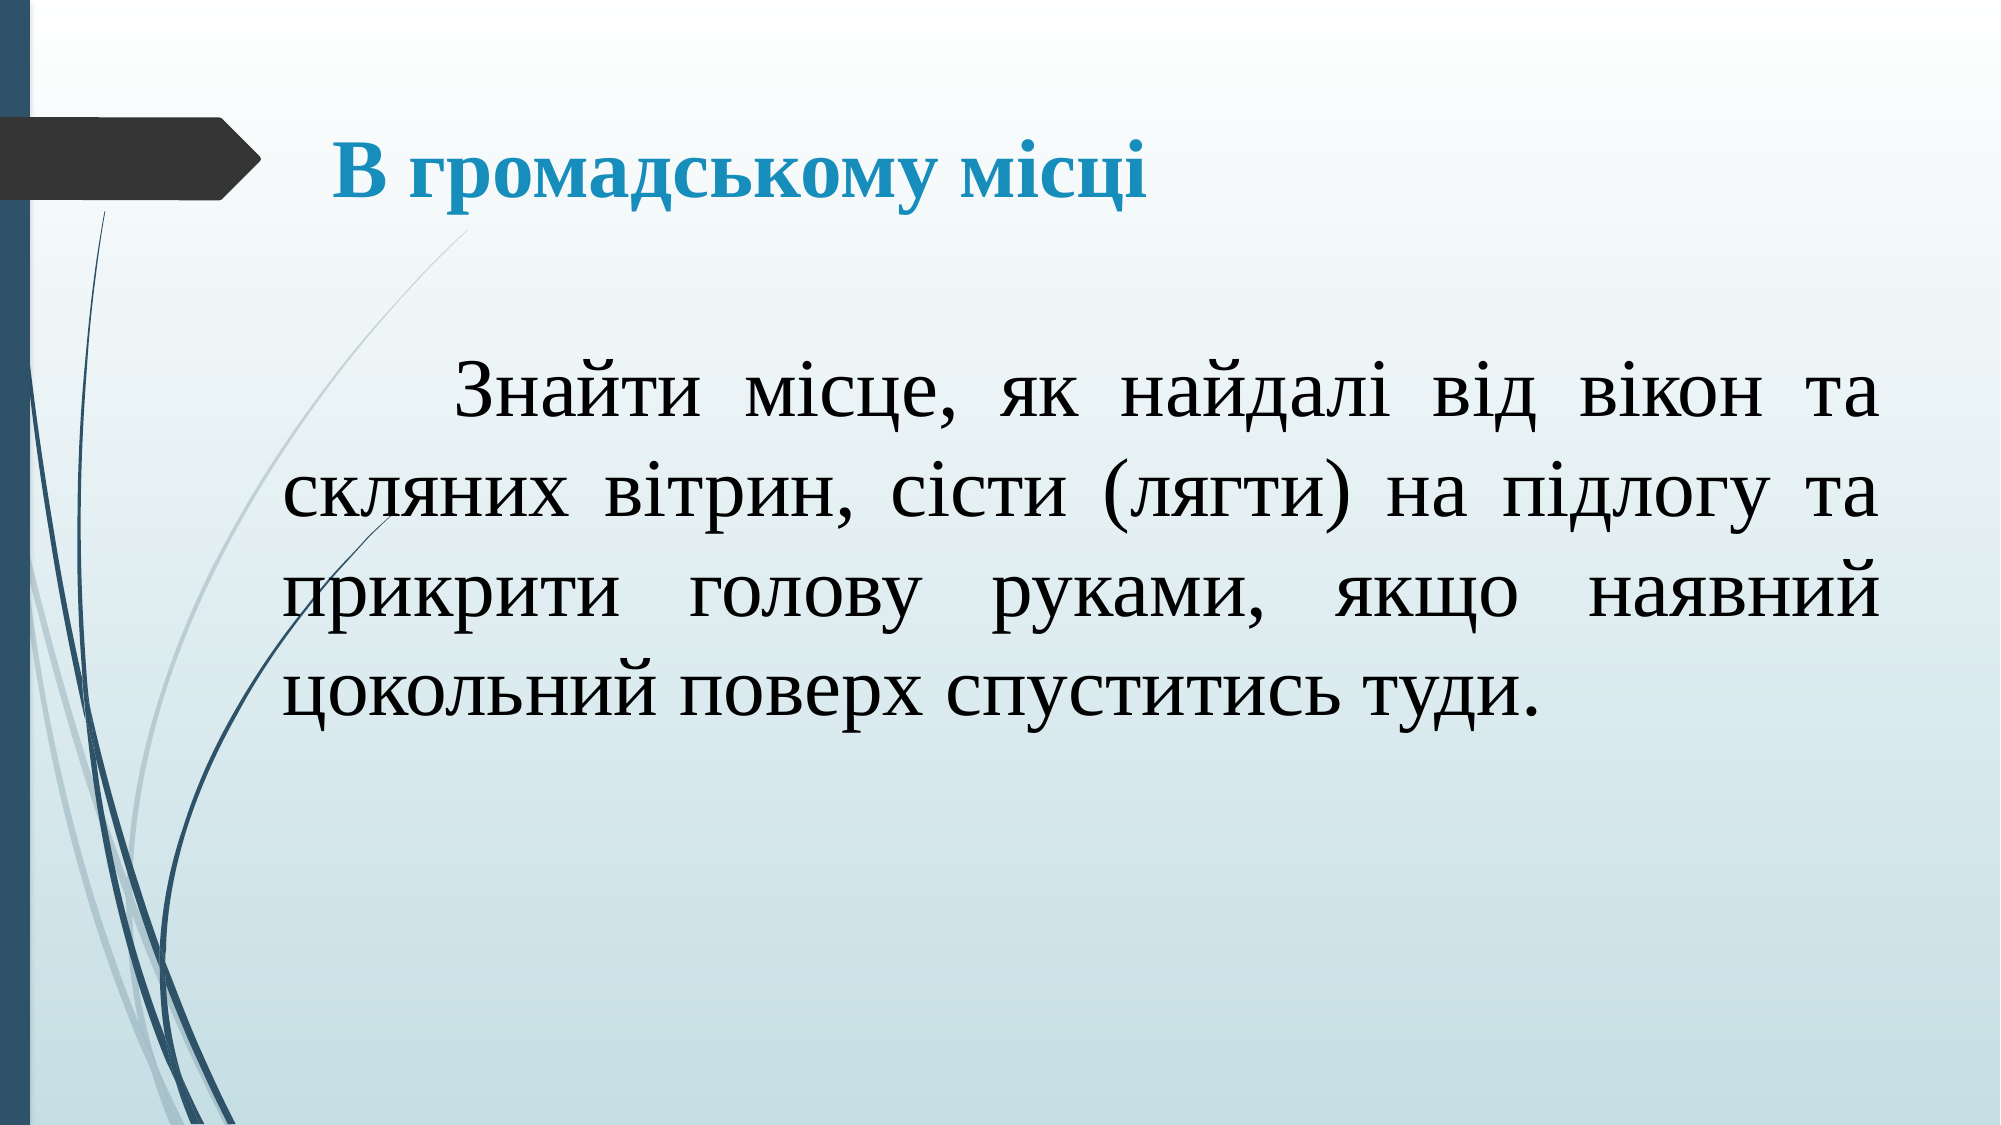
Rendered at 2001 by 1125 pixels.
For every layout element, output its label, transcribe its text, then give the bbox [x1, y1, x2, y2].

title В громадському місці [317, 106, 1270, 262]
list Знайти місце, як найдалі від вікон та скляних вітрин, сісти (лягти) на підлогу та прикрити голову руками, якщо наявний цокольний поверх спуститись туди. [267, 325, 1897, 864]
